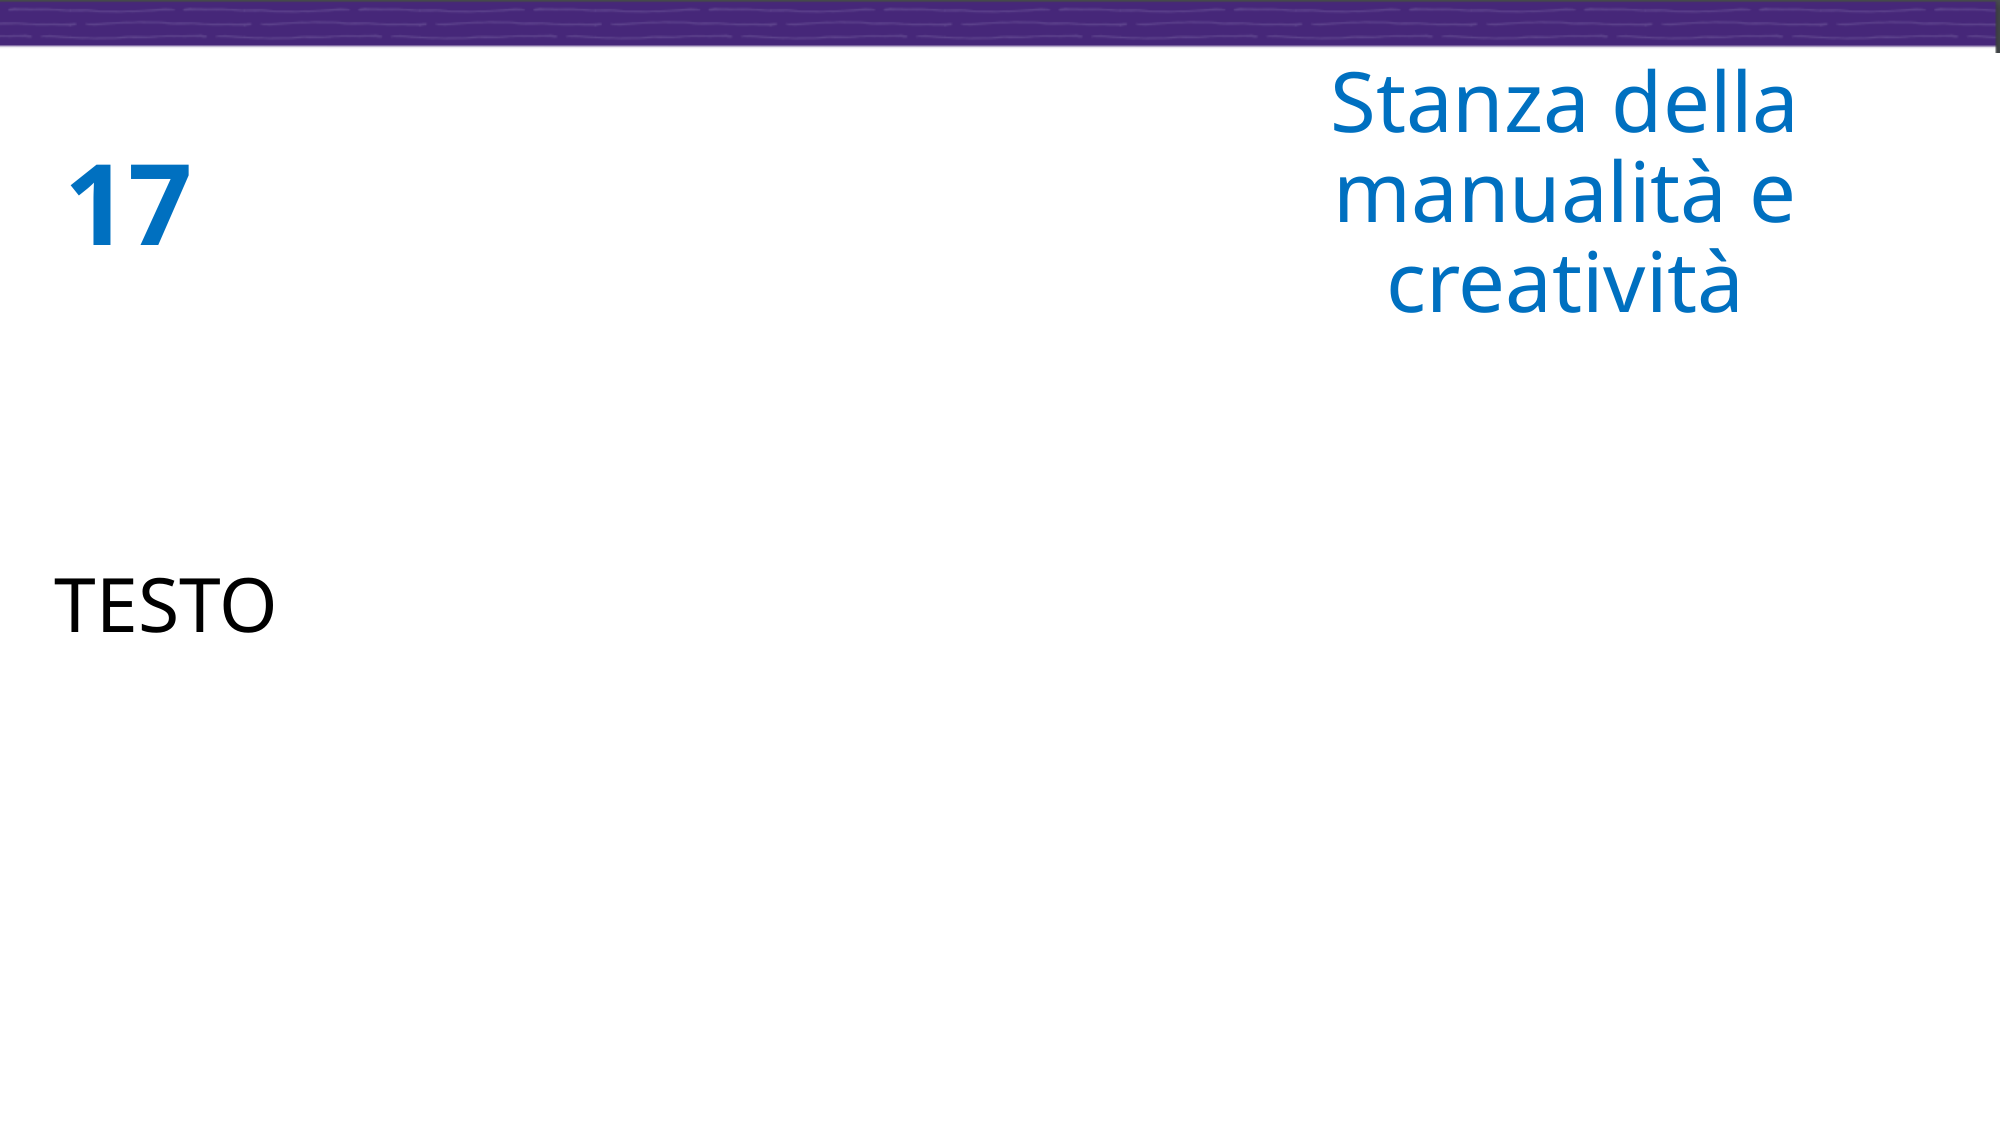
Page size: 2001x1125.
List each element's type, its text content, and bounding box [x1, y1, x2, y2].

picture [0, 0, 2000, 53]
title TESTO [39, 218, 1965, 998]
text_box Stanza della manualità e creatività [1141, 53, 1990, 170]
text_box 17 [39, 140, 218, 218]
